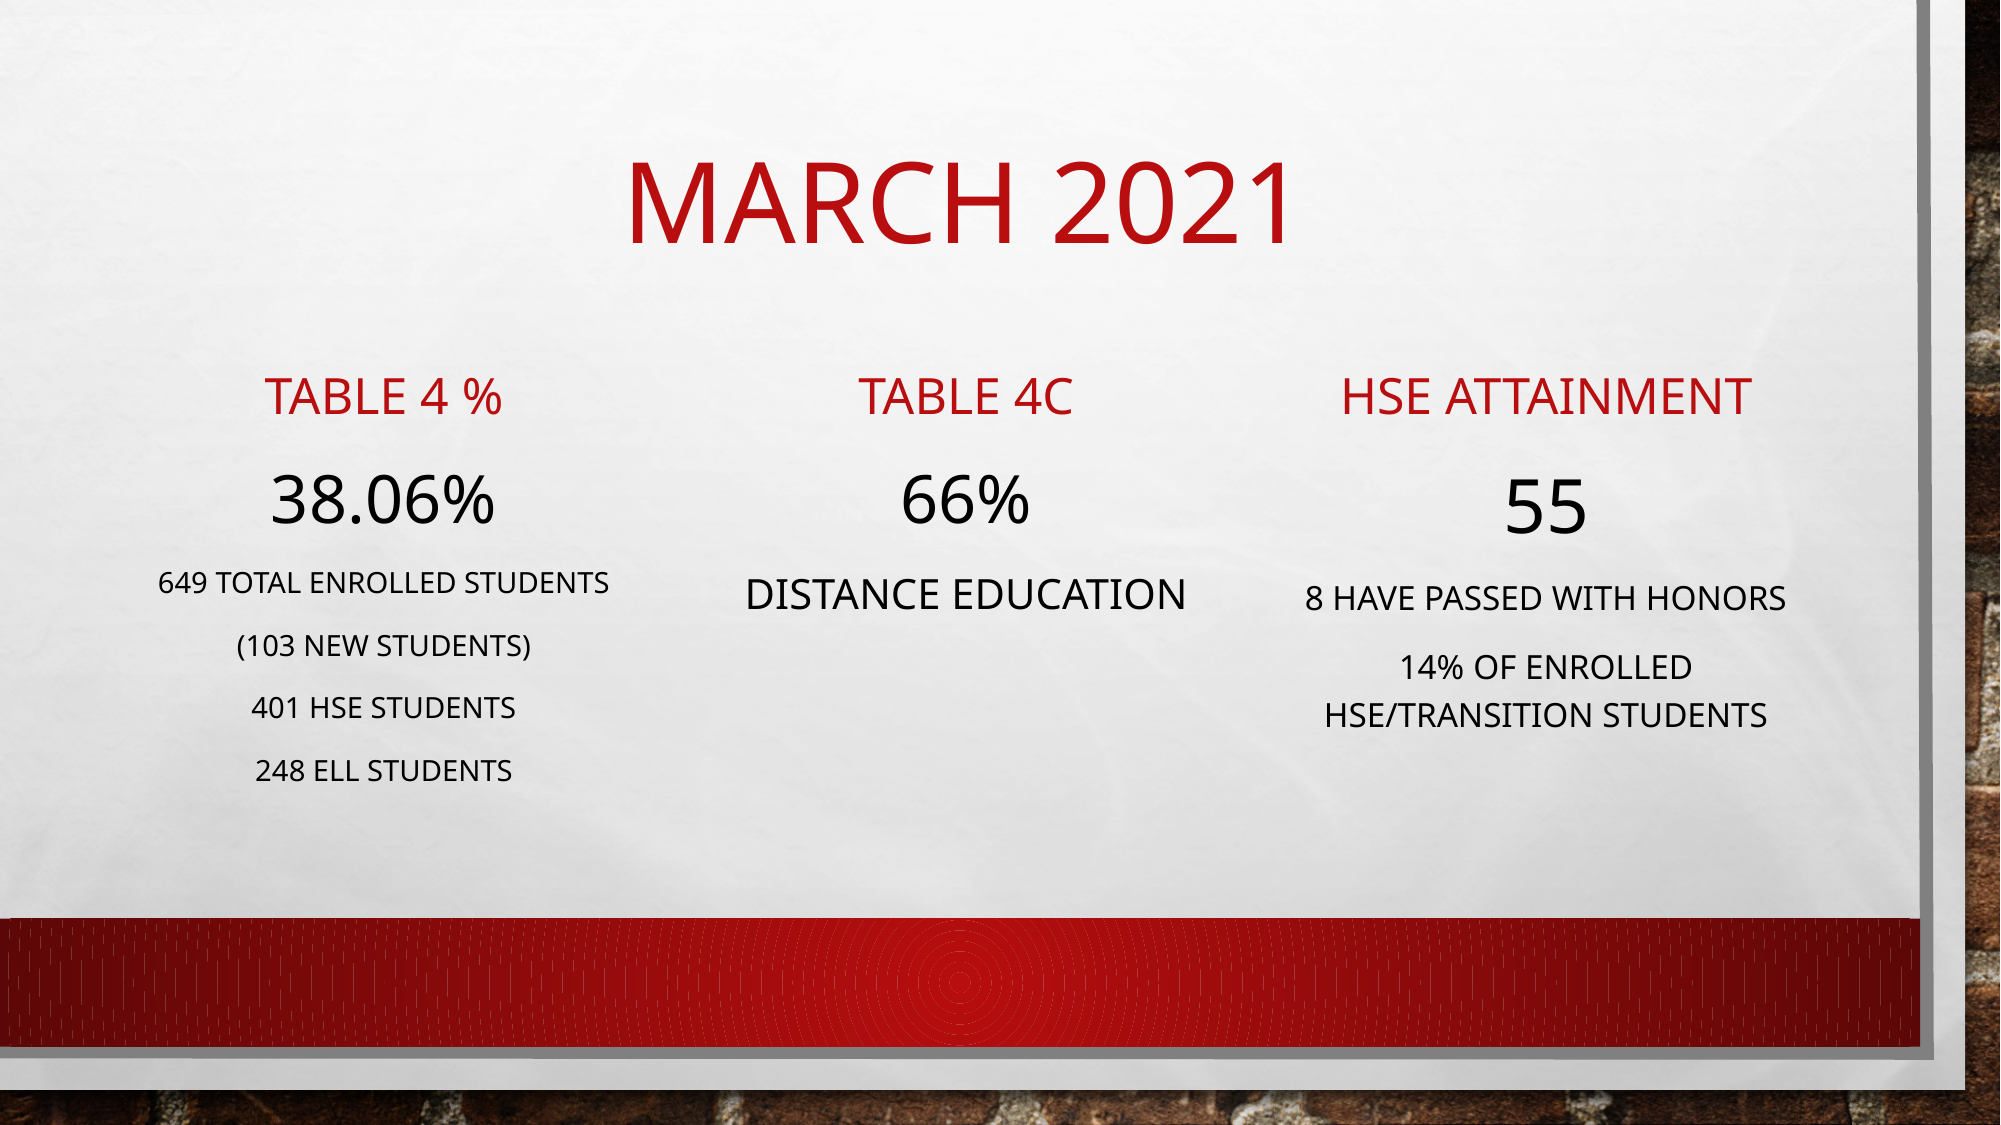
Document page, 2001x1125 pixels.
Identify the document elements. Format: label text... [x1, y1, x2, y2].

list HSE Attainment [1274, 338, 1818, 432]
list 38.06% 649 total Enrolled students (103 new students) 401 Hse students 248 ELL Students [112, 432, 656, 882]
title March 2021 [112, 112, 1818, 302]
list Table 4C [694, 338, 1238, 432]
list 55 8 have passed with honors 14% of enrolled HSE/Transition students [1274, 432, 1818, 882]
list Table 4 % [112, 338, 656, 432]
picture [0, 0, 2000, 1125]
list 66% Distance Education [694, 432, 1238, 882]
